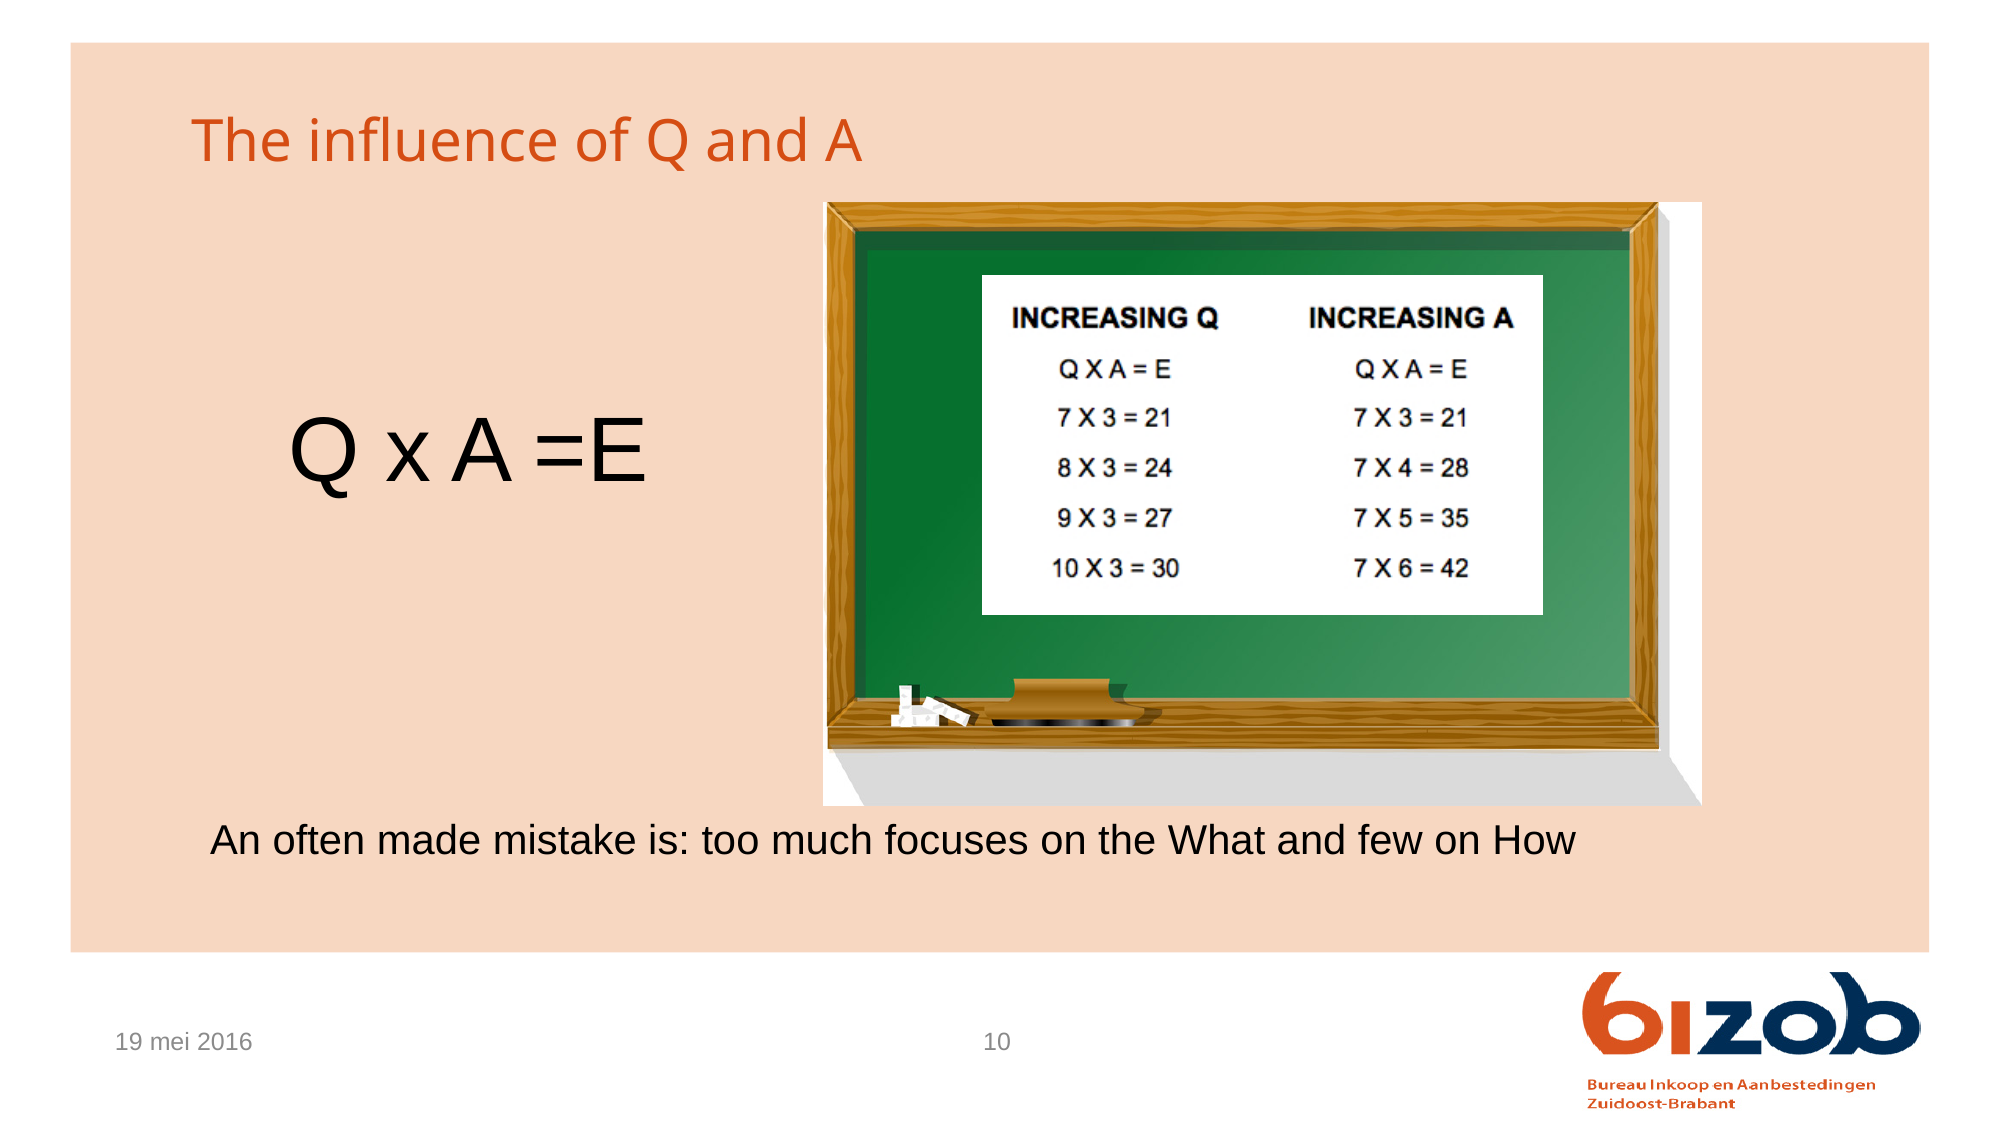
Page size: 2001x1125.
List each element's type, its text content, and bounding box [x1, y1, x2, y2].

slide_number 19 mei 2016 [99, 1010, 567, 1071]
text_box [273, 202, 1702, 806]
picture [1582, 1072, 1882, 1115]
text_box An often made mistake is: too much focuses on the What and few on How [195, 805, 1675, 871]
picture [1582, 964, 1921, 1056]
title The influence of Q and A [176, 66, 1851, 209]
